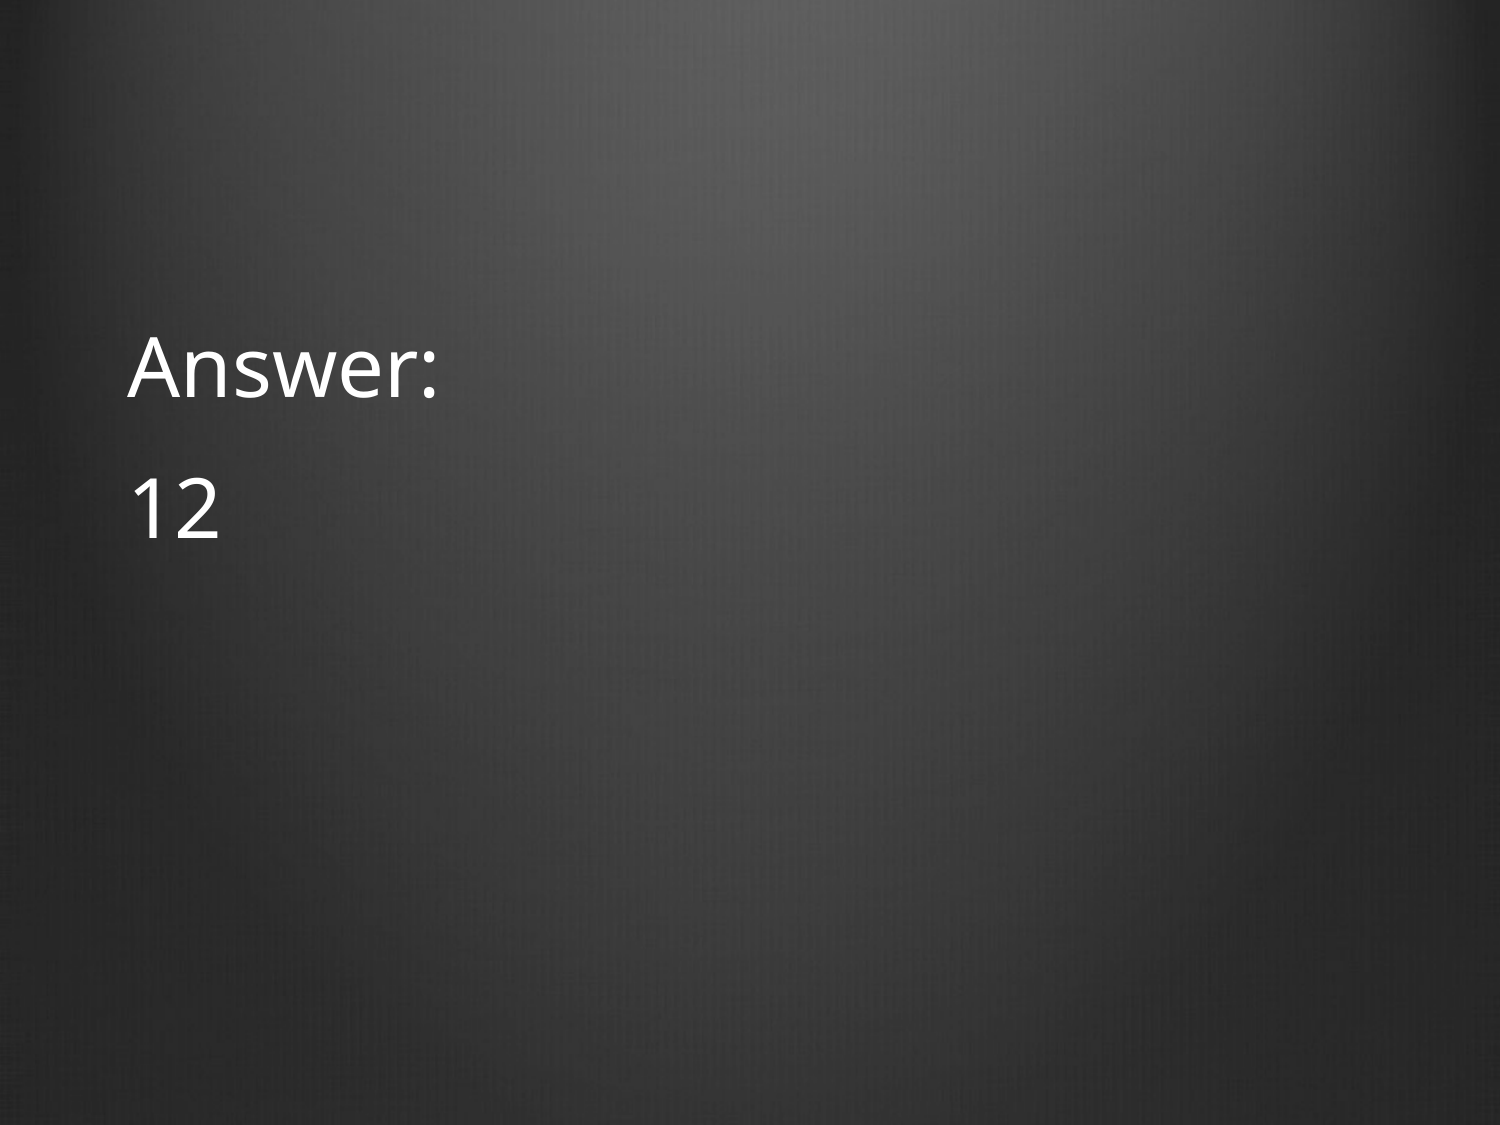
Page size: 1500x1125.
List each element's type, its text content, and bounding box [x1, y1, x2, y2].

list Answer: 12 [112, 306, 1388, 1005]
